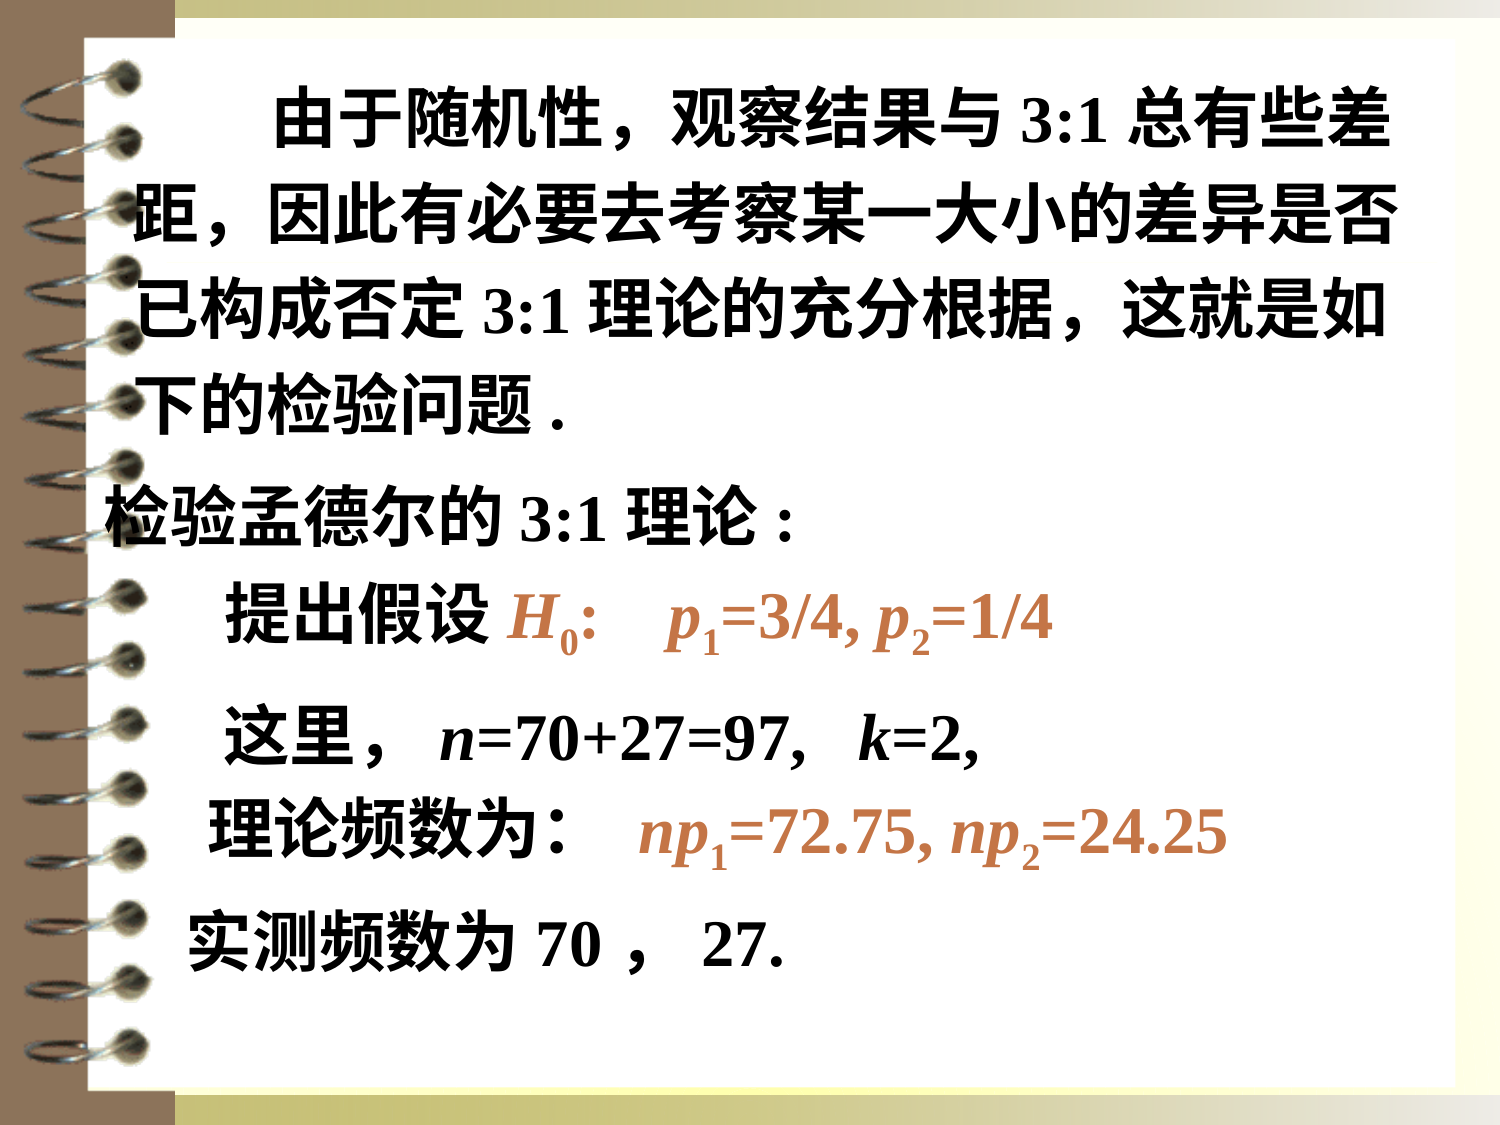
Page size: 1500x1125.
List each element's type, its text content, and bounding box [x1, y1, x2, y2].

text_box 这里，n=70+27=97, k=2, [208, 686, 1071, 779]
text_box 由于随机性，观察结果与3:1总有些差距，因此有必要去考察某一大小的差异是否已构成否定3:1理论的充分根据，这就是如下的检验问题. [117, 52, 1438, 451]
text_box 提出假设H0: p1=3/4, p2=1/4 [209, 564, 1069, 671]
text_box 检验孟德尔的3:1理论: [88, 467, 812, 563]
picture [0, 0, 175, 1125]
text_box 实测频数为70，27. [171, 892, 800, 988]
text_box 理论频数为： np1=72.75, np2=24.25 [192, 779, 1245, 886]
